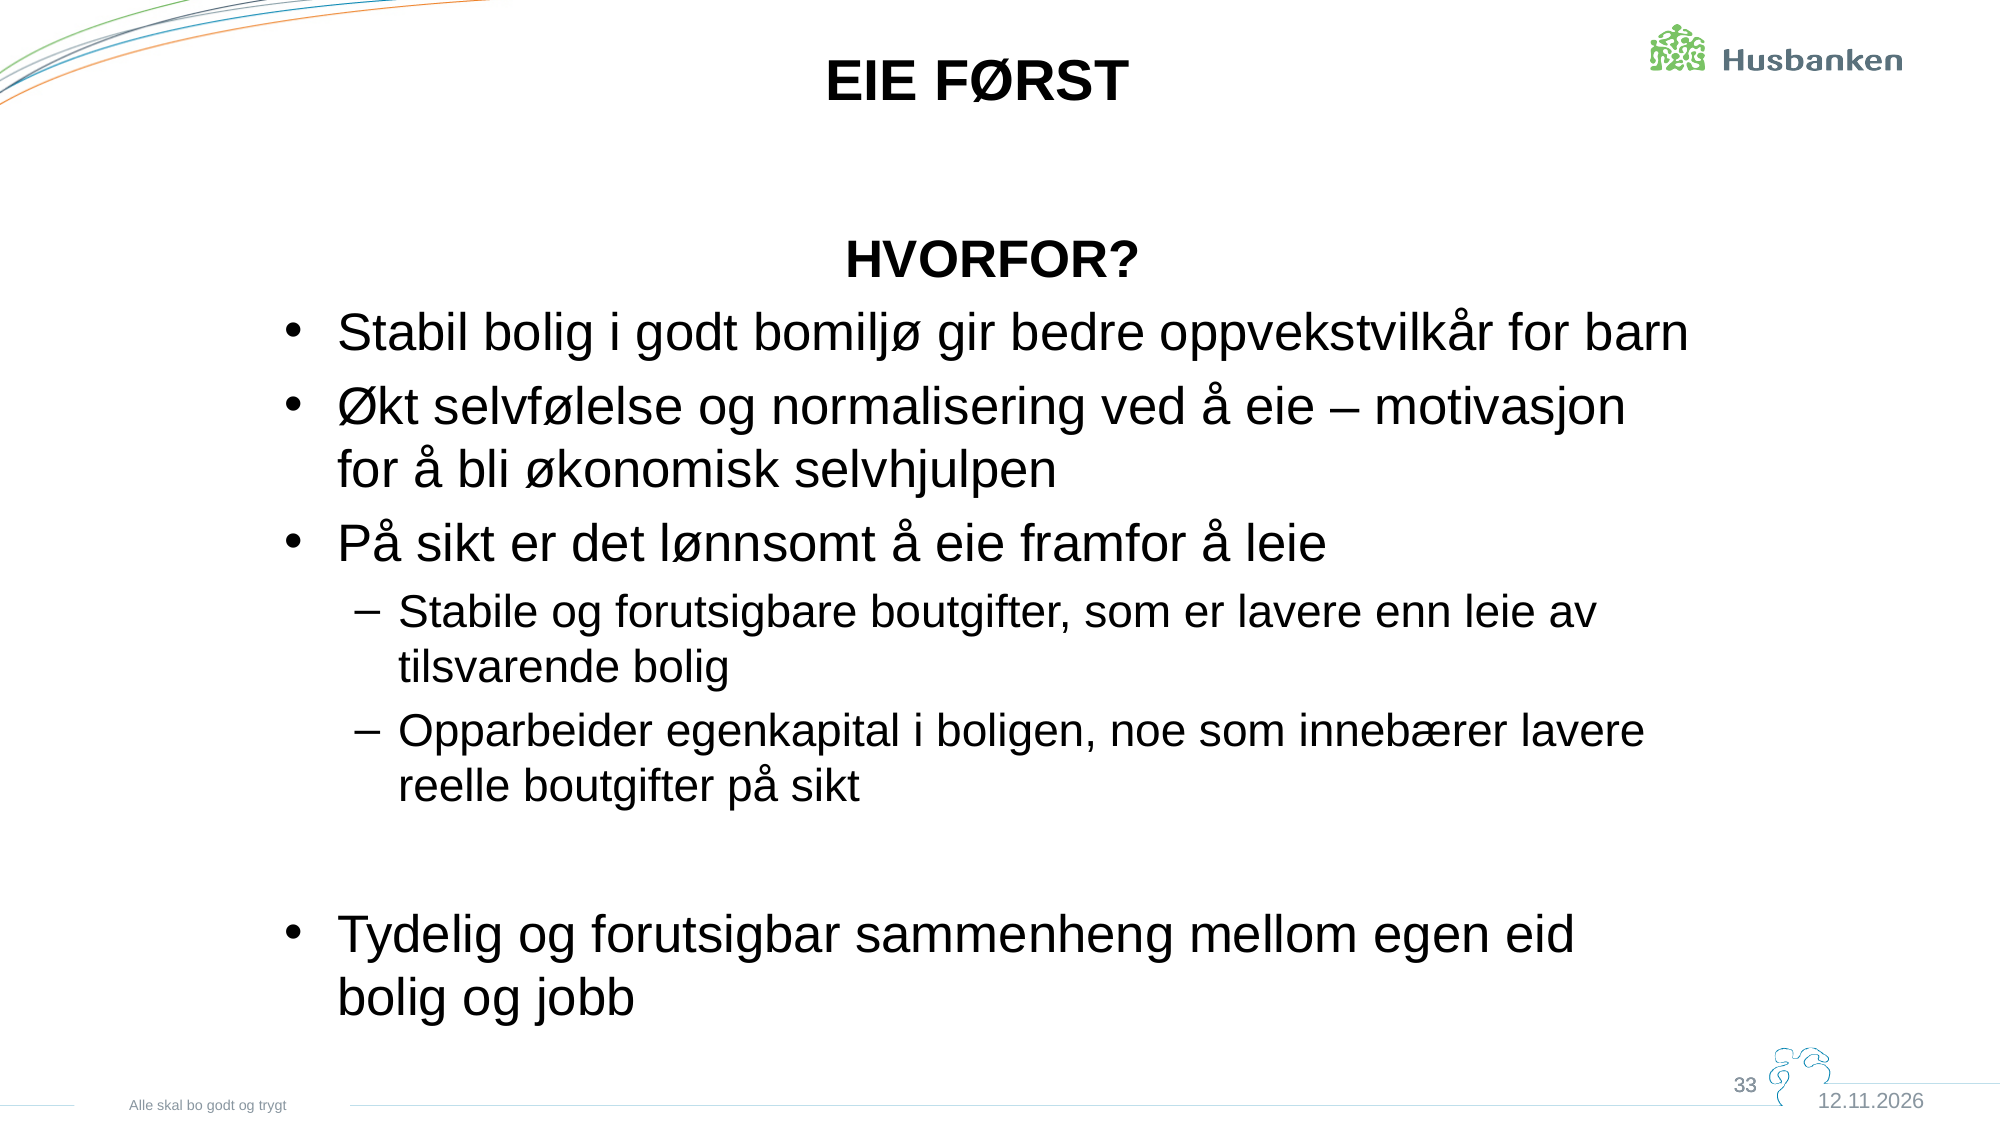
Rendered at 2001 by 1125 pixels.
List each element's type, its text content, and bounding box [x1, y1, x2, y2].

picture [0, 1037, 2000, 1118]
picture [1650, 24, 1902, 71]
list HVORFOR? Stabil bolig i godt bomiljø gir bedre oppvekstvilkår for barn Økt selvfølelse og normalisering ved å eie – motivasjon for å bli økonomisk selvhjulpen På sikt er det lønnsomt å eie framfor å leie Stabile og forutsigbare boutgifter, som er lavere enn leie av tilsvarende bolig Opparbeider egenkapital i boligen, noe som innebærer lavere reelle boutgifter på sikt Tydelig og forutsigbar sammenheng mellom egen eid bolig og jobb [270, 217, 1716, 1058]
title EIE FØRST [345, 35, 1610, 120]
picture [0, 0, 594, 110]
